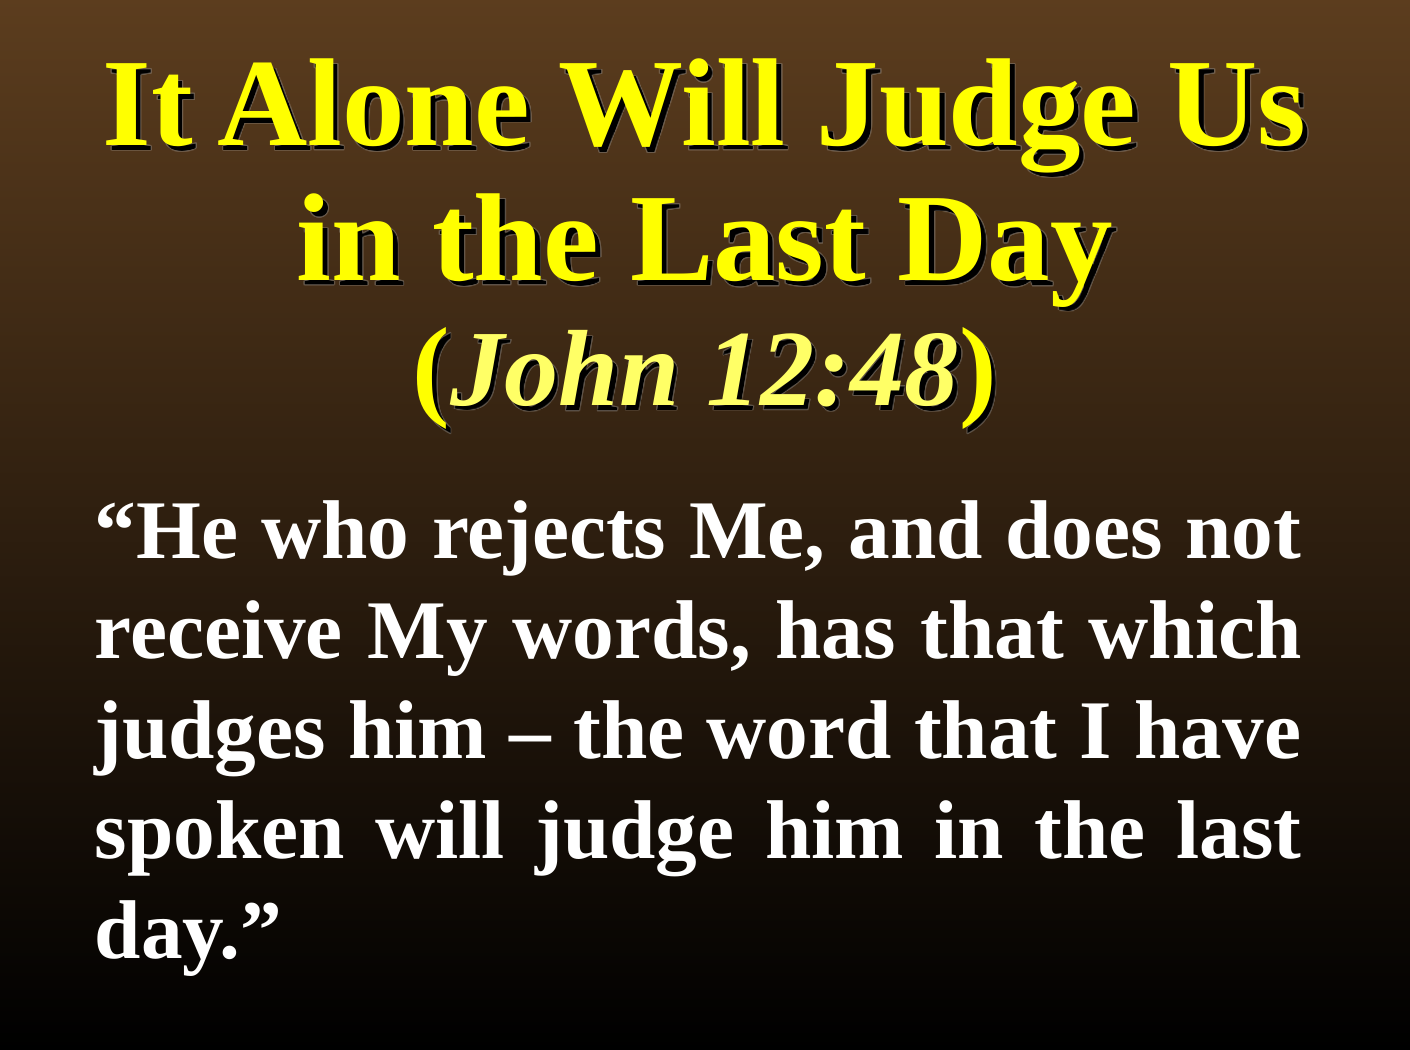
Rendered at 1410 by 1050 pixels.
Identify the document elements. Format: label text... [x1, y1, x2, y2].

text_box “He who rejects Me, and does not receive My words, has that which judges him – the word that I have spoken will judge him in the last day.” [79, 467, 1318, 983]
title It Alone Will Judge Us in the Last Day (John 12:48) [29, 0, 1380, 468]
